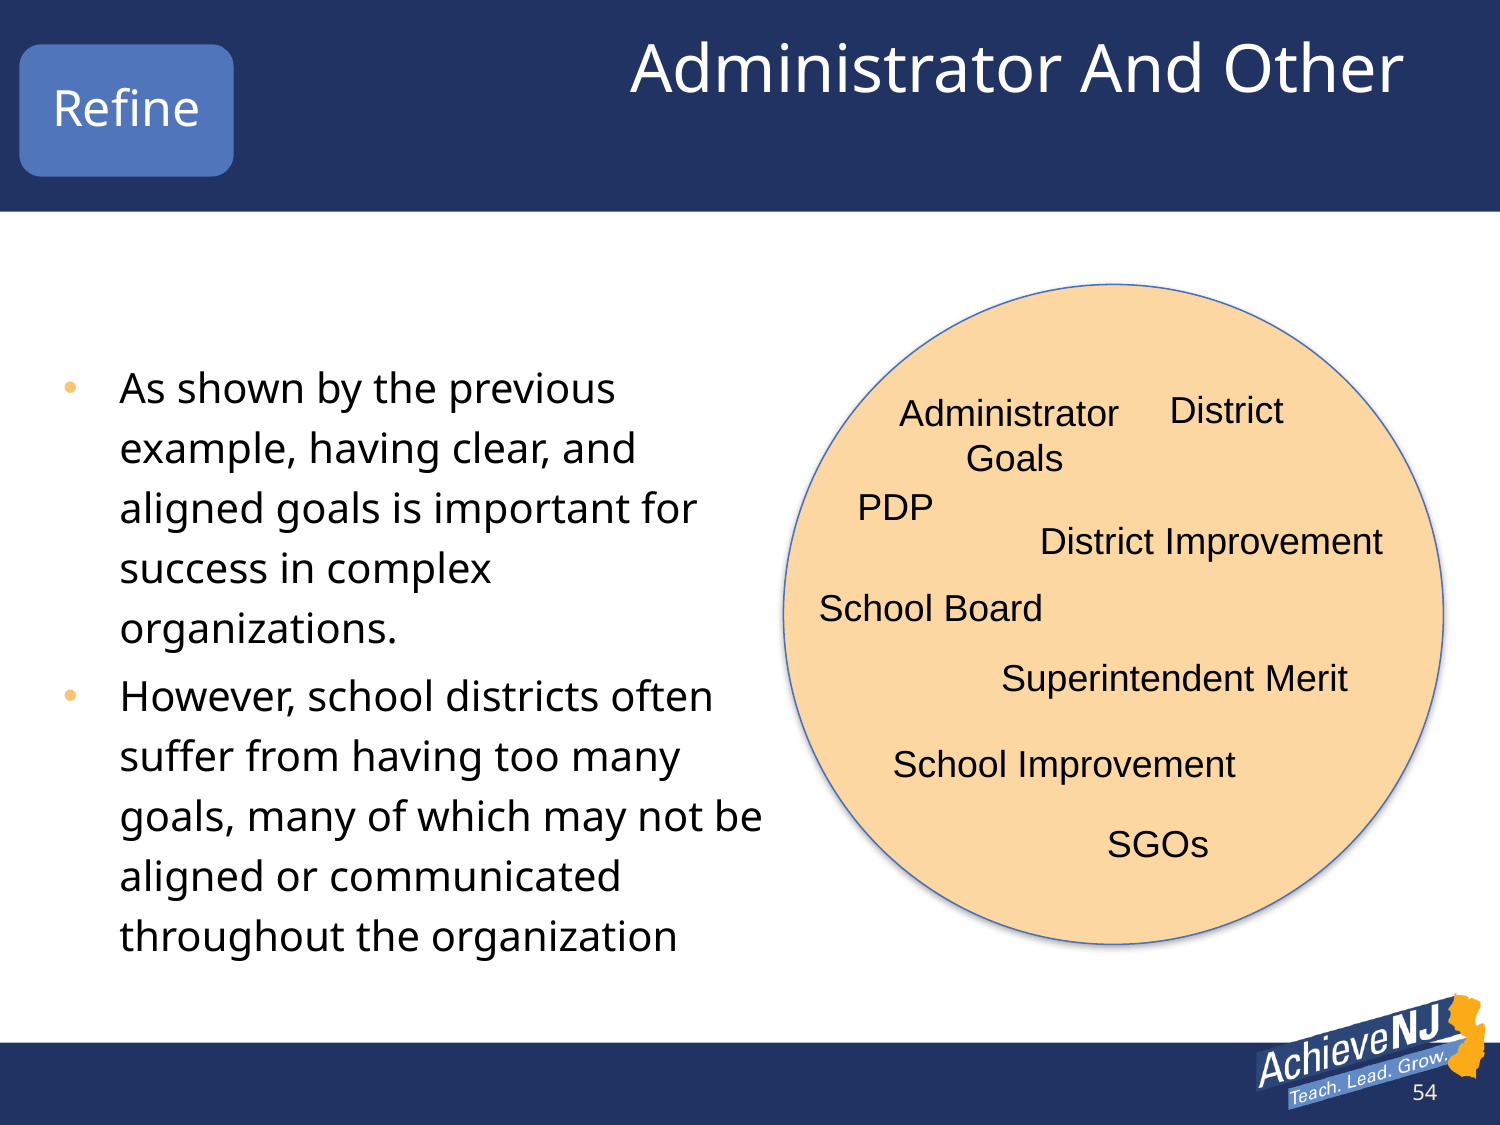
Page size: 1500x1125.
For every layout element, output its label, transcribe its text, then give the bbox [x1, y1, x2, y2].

picture [1247, 993, 1485, 1110]
list As shown by the previous example, having clear, and aligned goals is important for success in complex organizations. However, school districts often suffer from having too many goals, many of which may not be aligned or communicated throughout the organization [47, 343, 744, 915]
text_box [749, 284, 1478, 945]
title Administrator And Other Goals [0, 0, 1500, 212]
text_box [19, 44, 234, 177]
